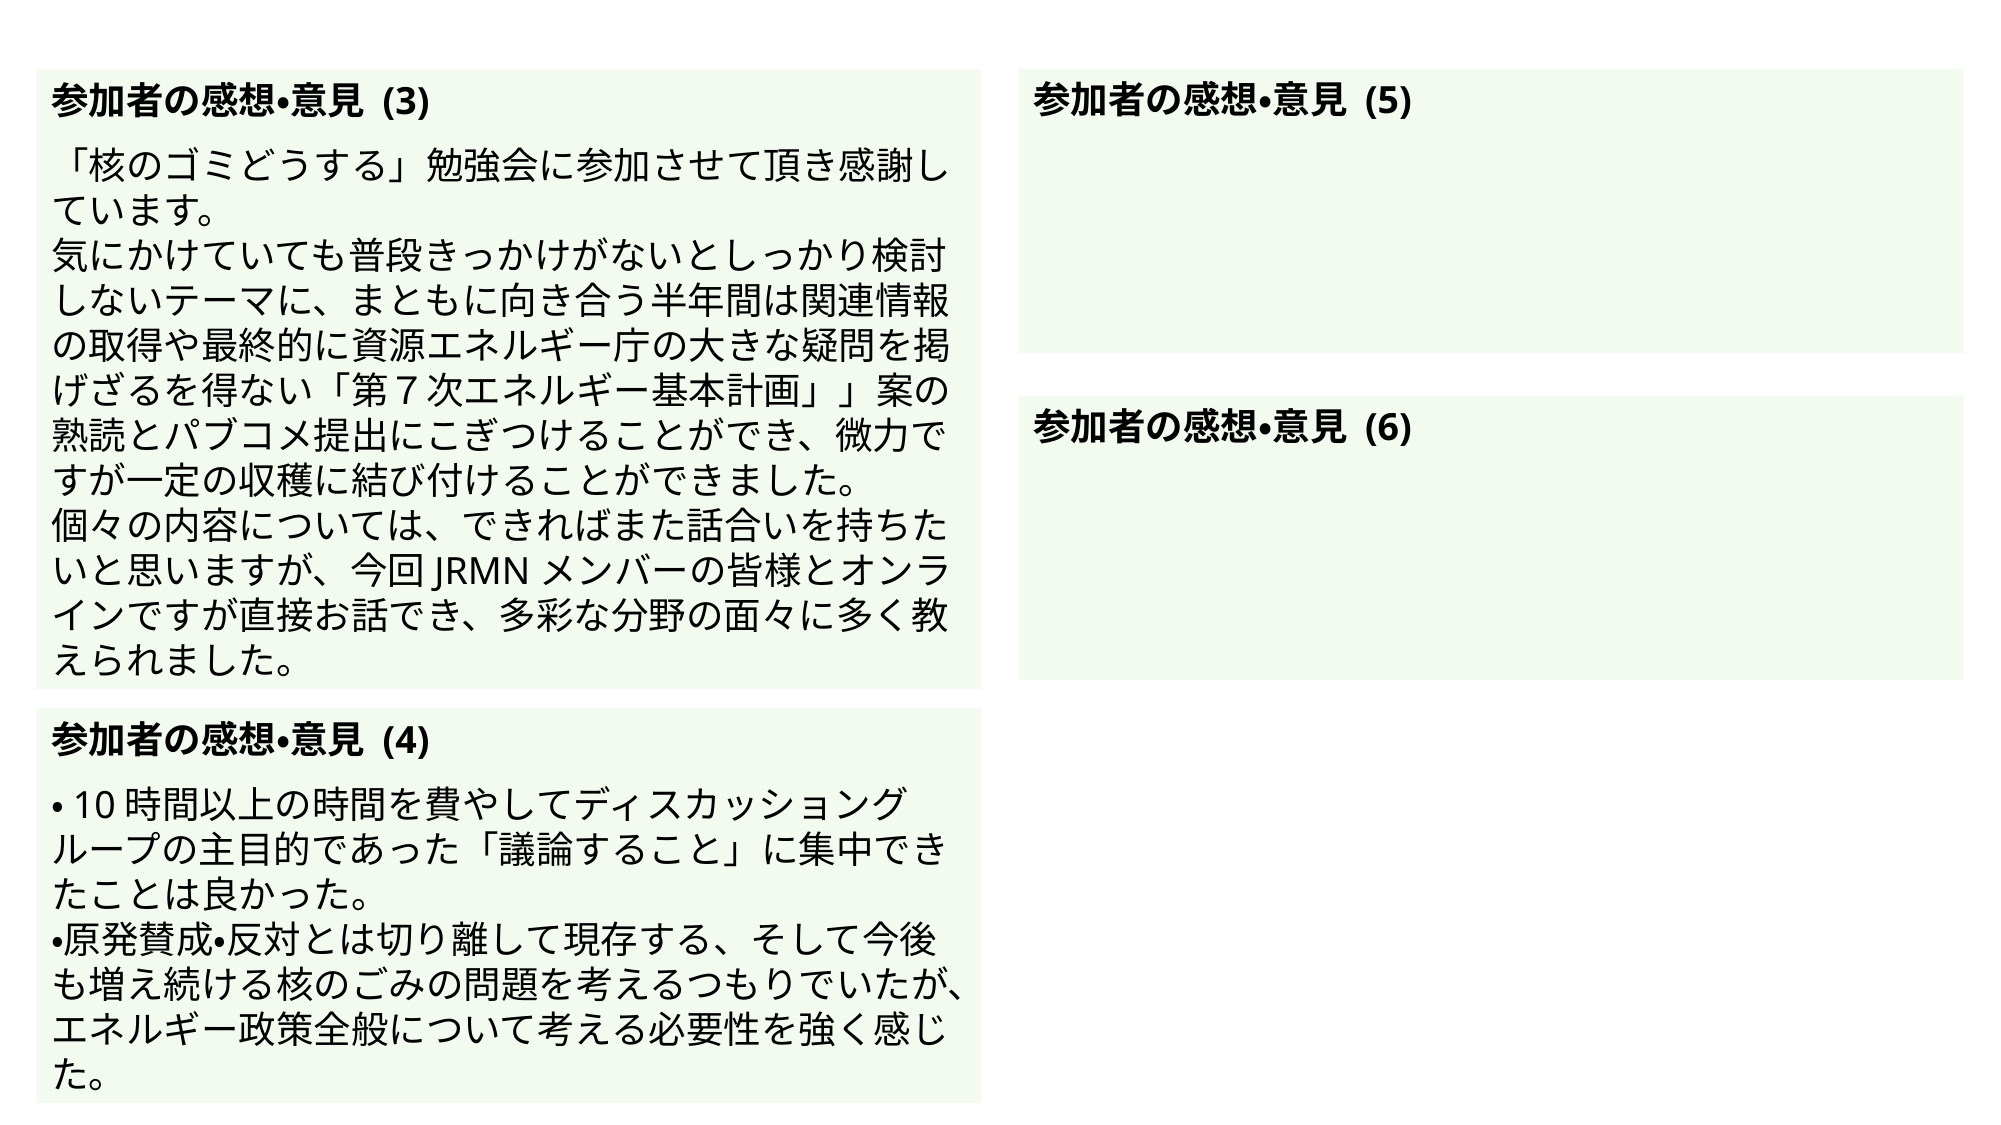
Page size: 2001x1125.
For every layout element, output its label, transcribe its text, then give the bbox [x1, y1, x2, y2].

text_box 参加者の感想・意見 (6) [1018, 395, 1964, 680]
text_box 参加者の感想・意見 (5) [1018, 68, 1964, 354]
text_box 参加者の感想・意見 (4) ・10時間以上の時間を費やしてディスカッショングループの主目的であった「議論すること」に集中できたことは良かった。 ・原発賛成・反対とは切り離して現存する、そして今後も増え続ける核のごみの問題を考えるつもりでいたが、エネルギー政策全般について考える必要性を強く感じた。 [36, 708, 982, 1103]
text_box 参加者の感想・意見 (3) 「核のゴミどうする」勉強会に参加させて頂き感謝しています。 気にかけていても普段きっかけがないとしっかり検討しないテーマに、まともに向き合う半年間は関連情報の取得や最終的に資源エネルギー庁の大きな疑問を掲げざるを得ない「第７次エネルギー基本計画」」案の熟読とパブコメ提出にこぎつけることができ、微力ですが一定の収穫に結び付けることができました。 個々の内容については、できればまた話合いを持ちたいと思いますが、今回JRMNメンバーの皆様とオンラインですが直接お話でき、多彩な分野の面々に多く教えられました。 [36, 69, 982, 690]
